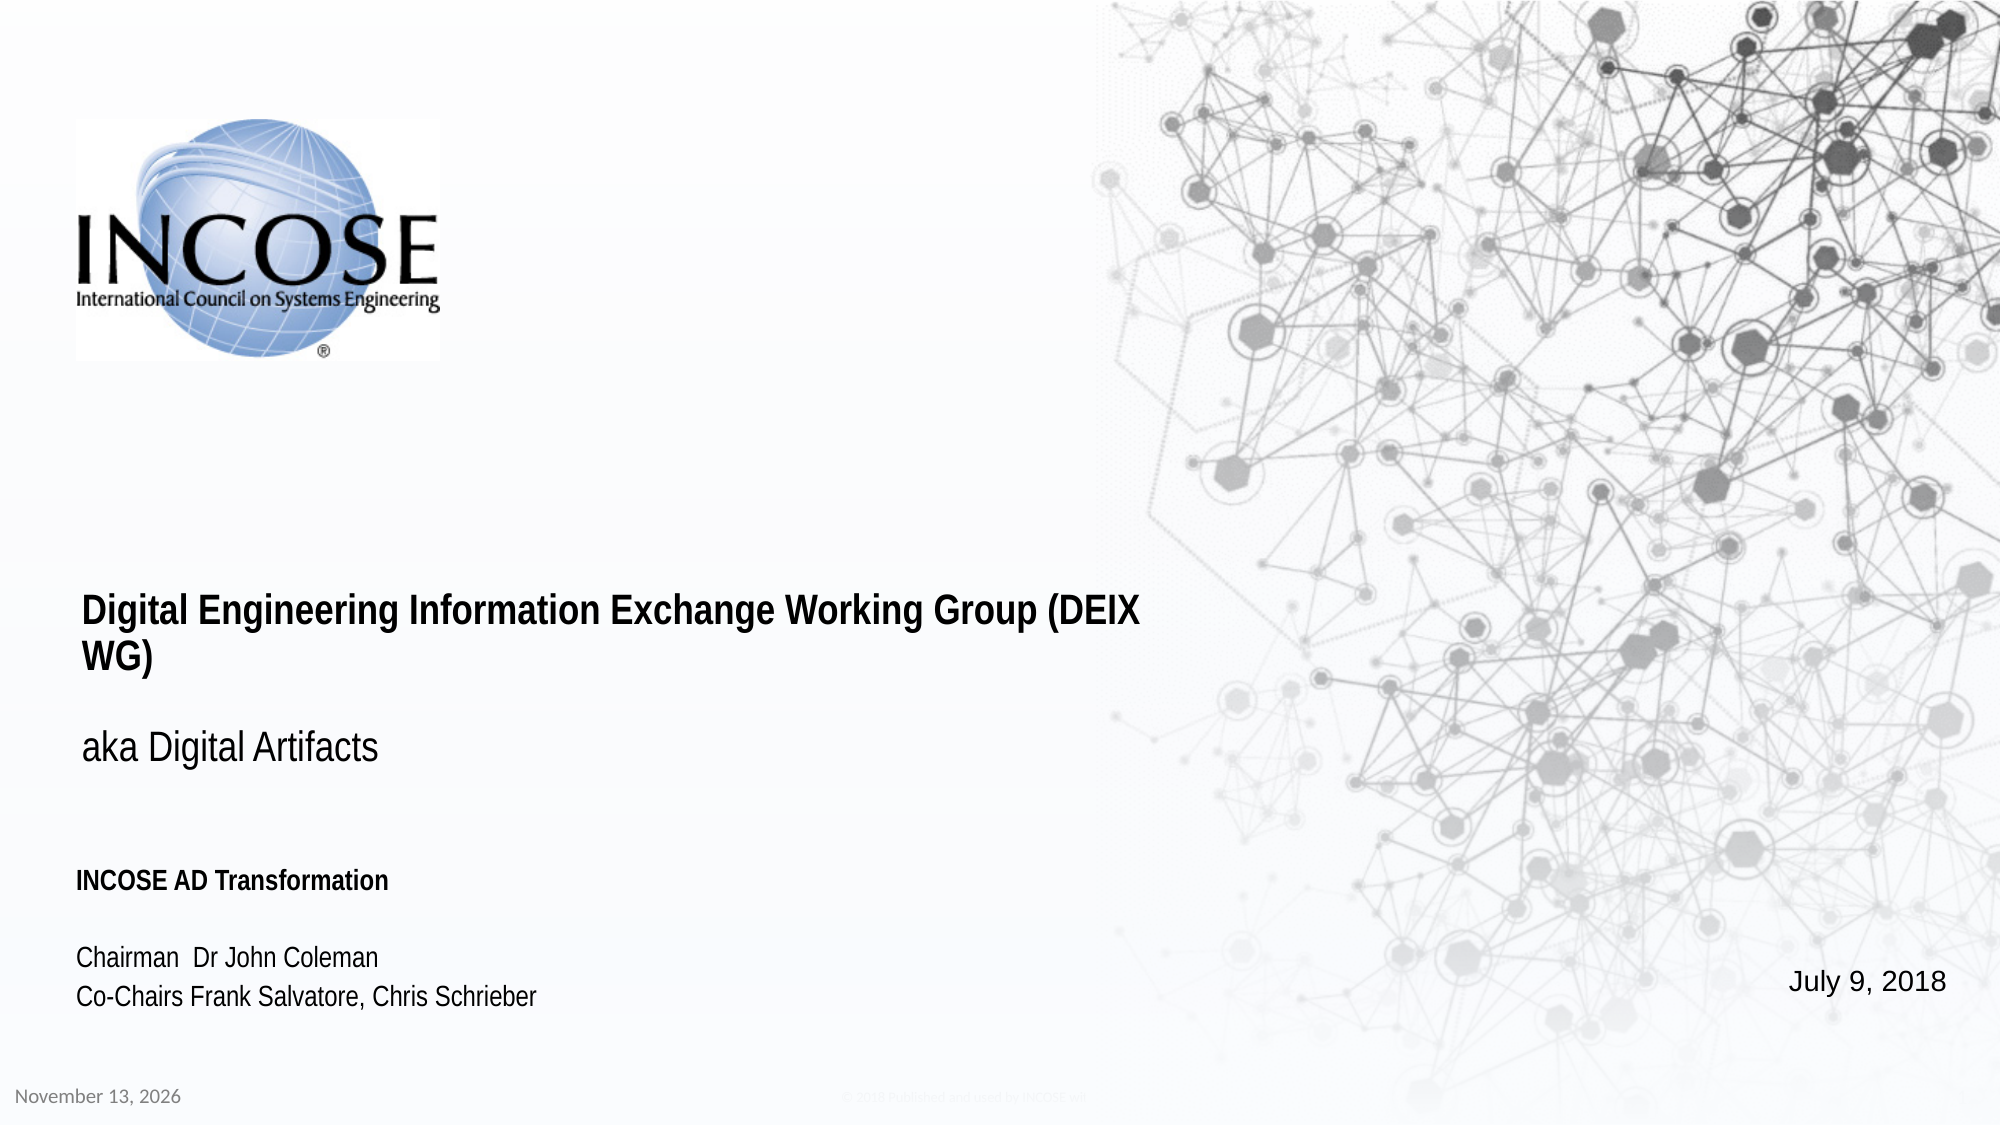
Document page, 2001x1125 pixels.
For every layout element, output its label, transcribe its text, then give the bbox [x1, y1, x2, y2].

picture [980, 104, 2000, 1020]
subtitle INCOSE AD Transformation Chairman Dr John Coleman Co-Chairs Frank Salvatore, Chris Schrieber [61, 850, 560, 1017]
title Digital Engineering Information Exchange Working Group (DEIX WG) aka Digital Artifacts [66, 530, 980, 779]
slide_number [0, 1064, 224, 1125]
picture [76, 119, 440, 362]
text_box [0, 0, 2000, 1125]
text_box July 9, 2018 [927, 919, 1962, 1114]
